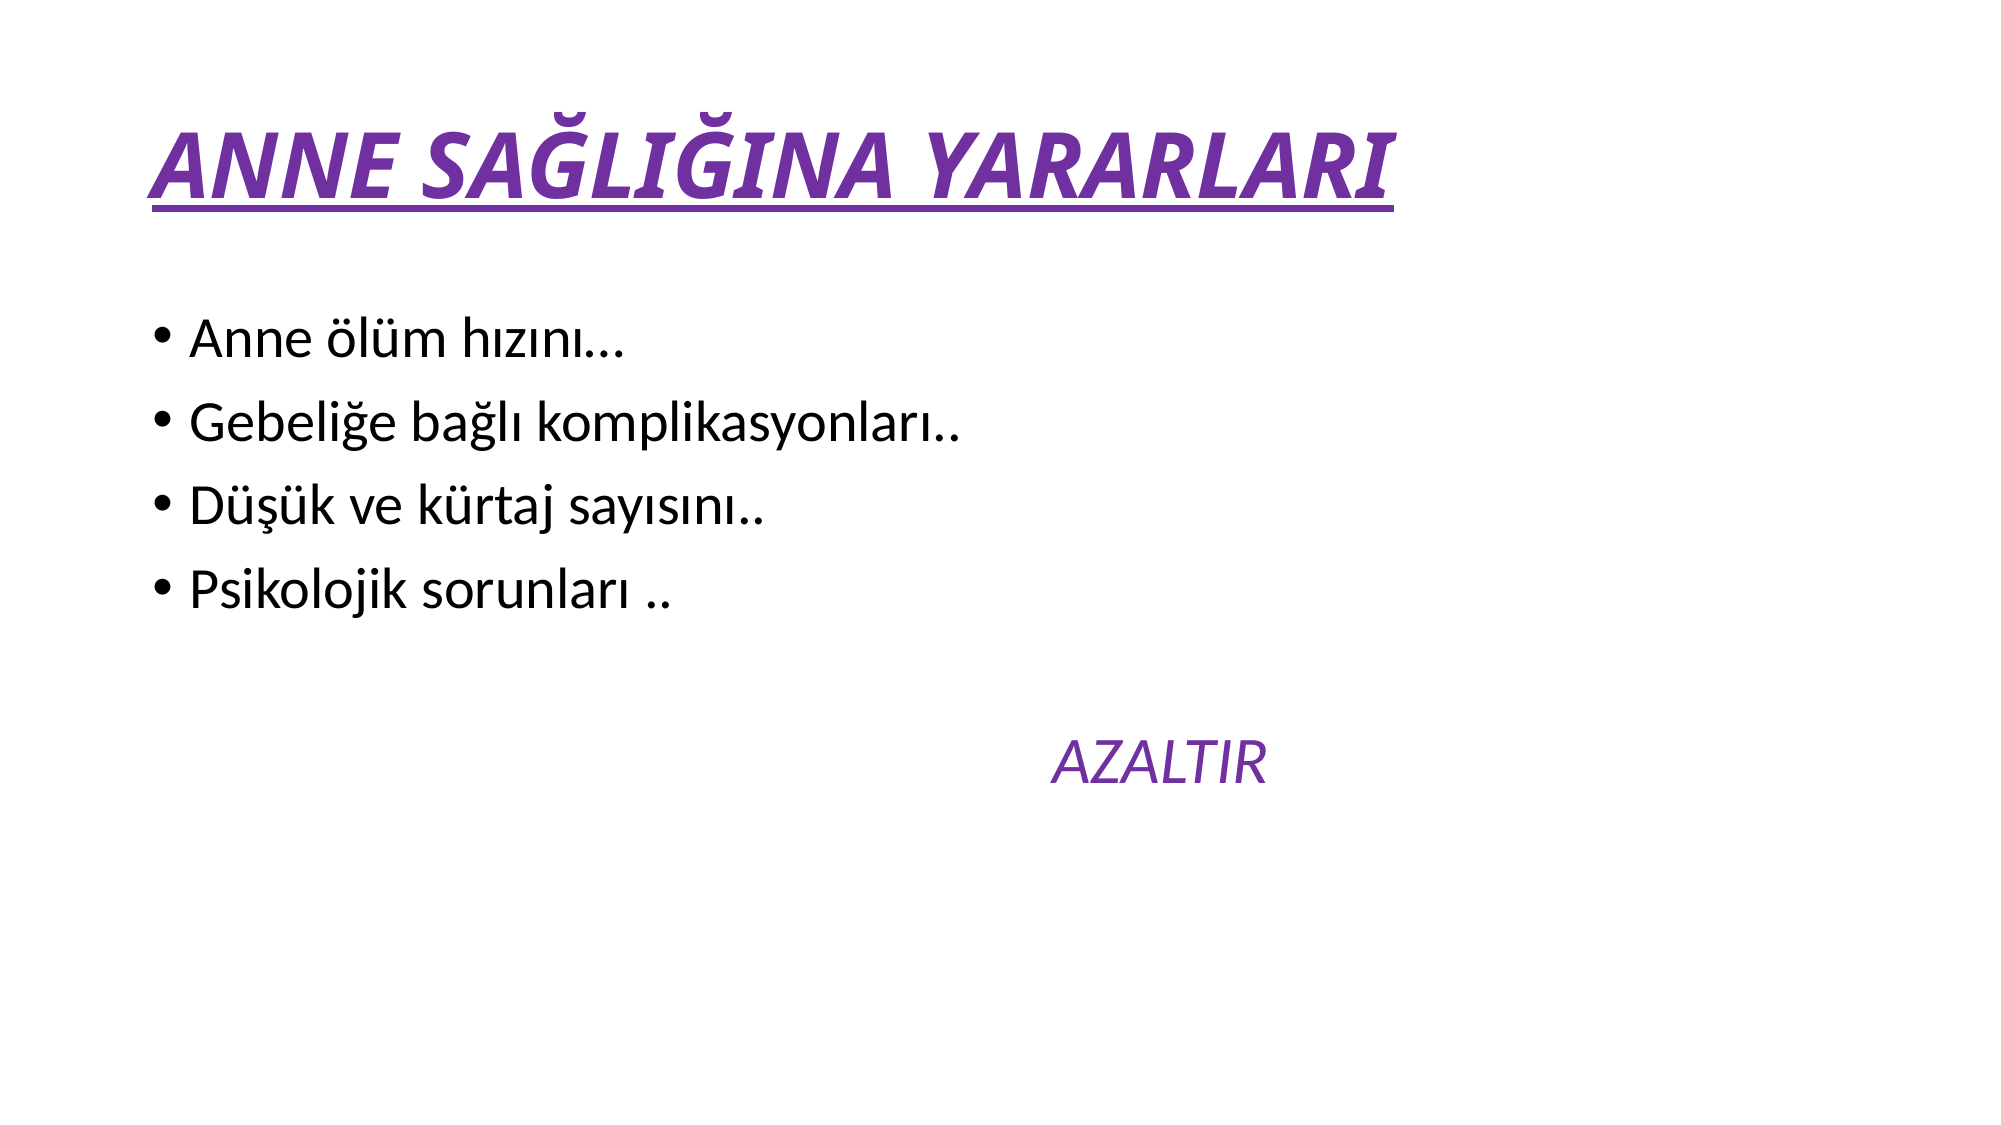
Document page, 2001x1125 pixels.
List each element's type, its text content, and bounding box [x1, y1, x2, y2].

list Anne ölüm hızını… Gebeliğe bağlı komplikasyonları.. Düşük ve kürtaj sayısını.. Psikolojik sorunları .. AZALTIR [137, 299, 1863, 1014]
title ANNE SAĞLIĞINA YARARLARI [137, 59, 1863, 278]
